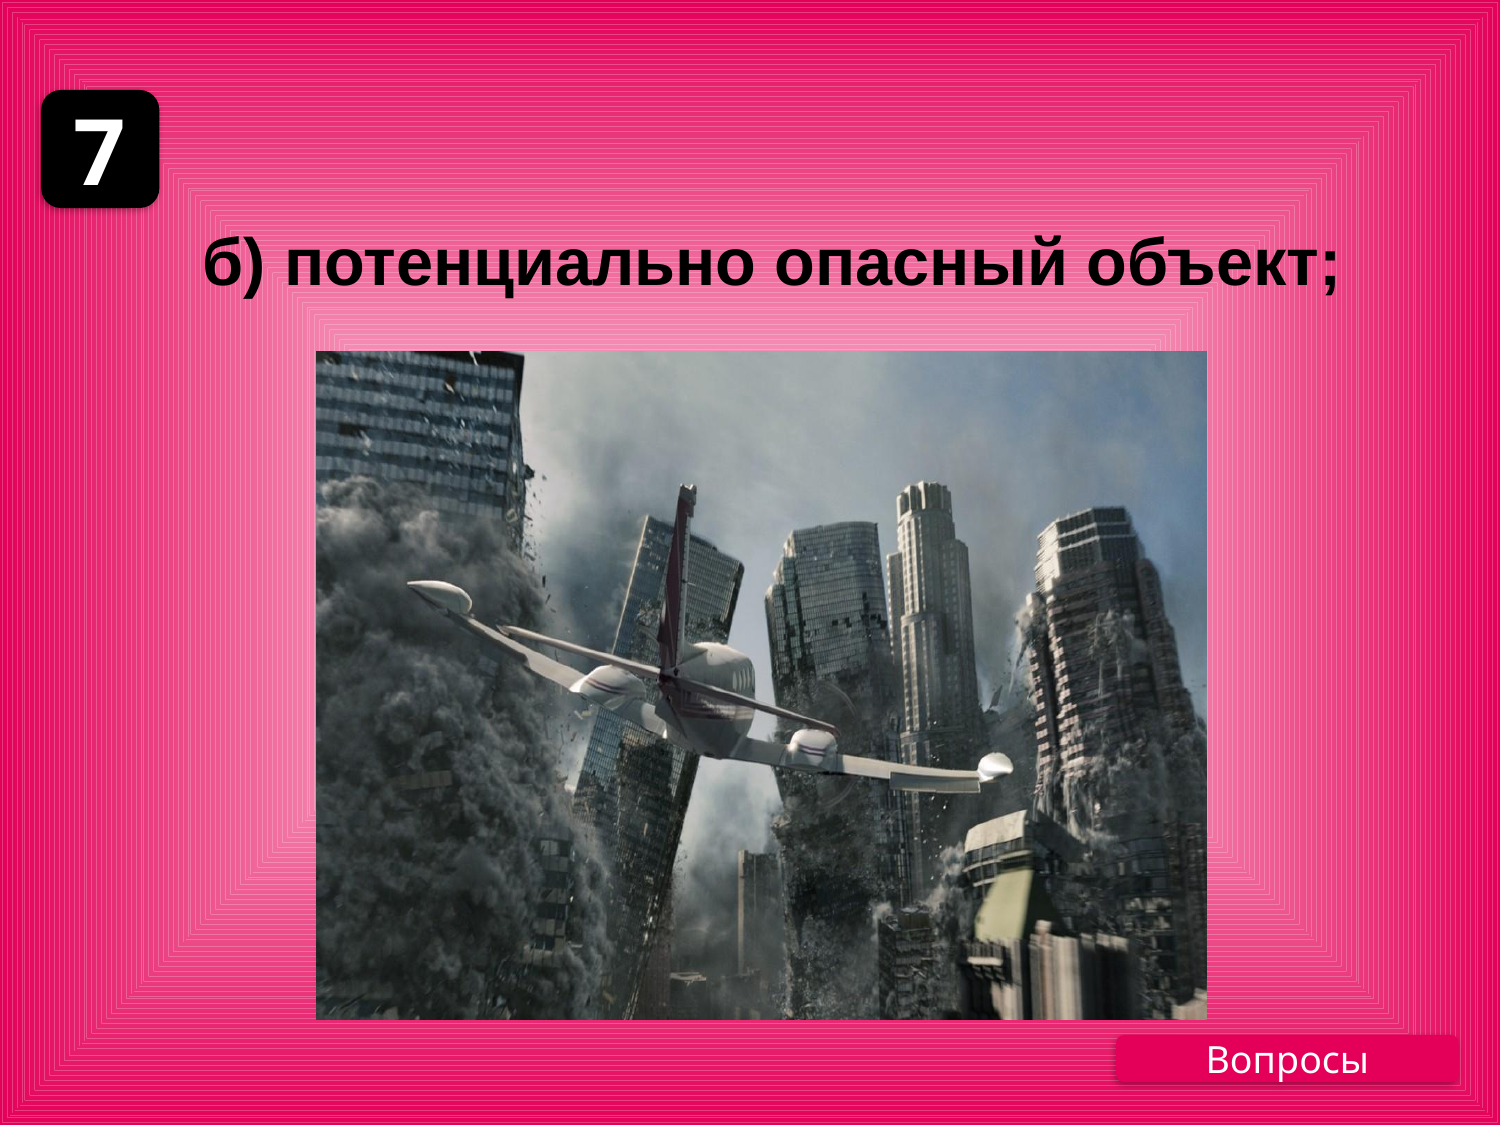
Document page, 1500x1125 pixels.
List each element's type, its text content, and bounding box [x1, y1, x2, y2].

text_box [574, 105, 1360, 210]
picture [316, 351, 1208, 1020]
text_box 7 [41, 89, 160, 209]
text_box Вопросы [1116, 1034, 1459, 1083]
text_box [574, 306, 1360, 590]
text_box б) потенциально опасный объект; [187, 210, 1454, 306]
